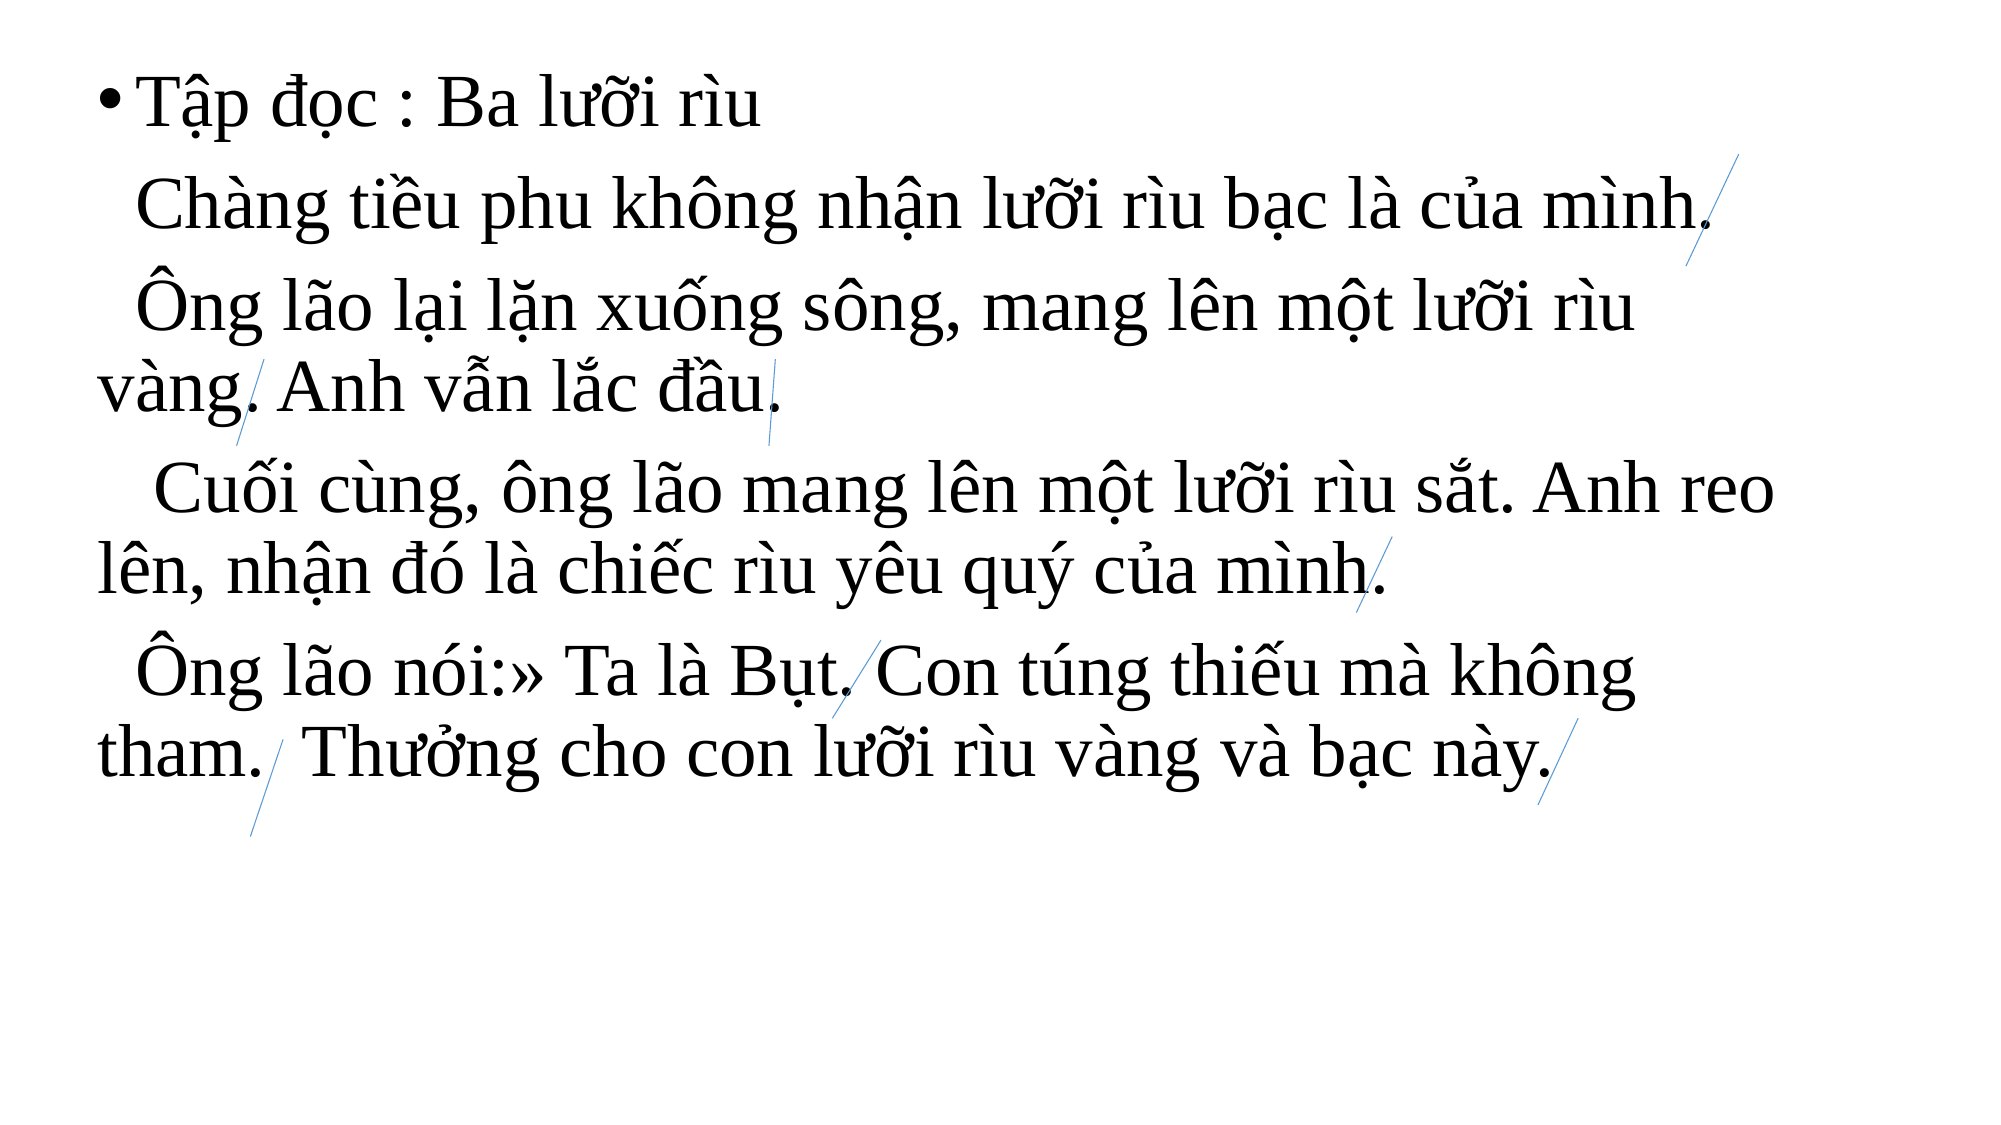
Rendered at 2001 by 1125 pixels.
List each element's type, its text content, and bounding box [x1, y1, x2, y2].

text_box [832, 640, 881, 719]
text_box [1685, 154, 1739, 267]
list Tập đọc : Ba lưỡi rìu Chàng tiều phu không nhận lưỡi rìu bạc là của mình. Ông lão lại lặn xuống sông, mang lên một lưỡi rìu vàng. Anh vẫn lắc đầu. Cuối cùng, ông lão mang lên một lưỡi rìu sắt. Anh reo lên, nhận đó là chiếc rìu yêu quý của mình. Ông lão nói:» Ta là Bụt. Con túng thiếu mà không tham. Thưởng cho con lưỡi rìu vàng và bạc này. [82, 54, 1808, 955]
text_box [236, 359, 265, 446]
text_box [250, 739, 284, 837]
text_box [1356, 536, 1393, 613]
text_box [768, 359, 776, 446]
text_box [1537, 718, 1579, 805]
